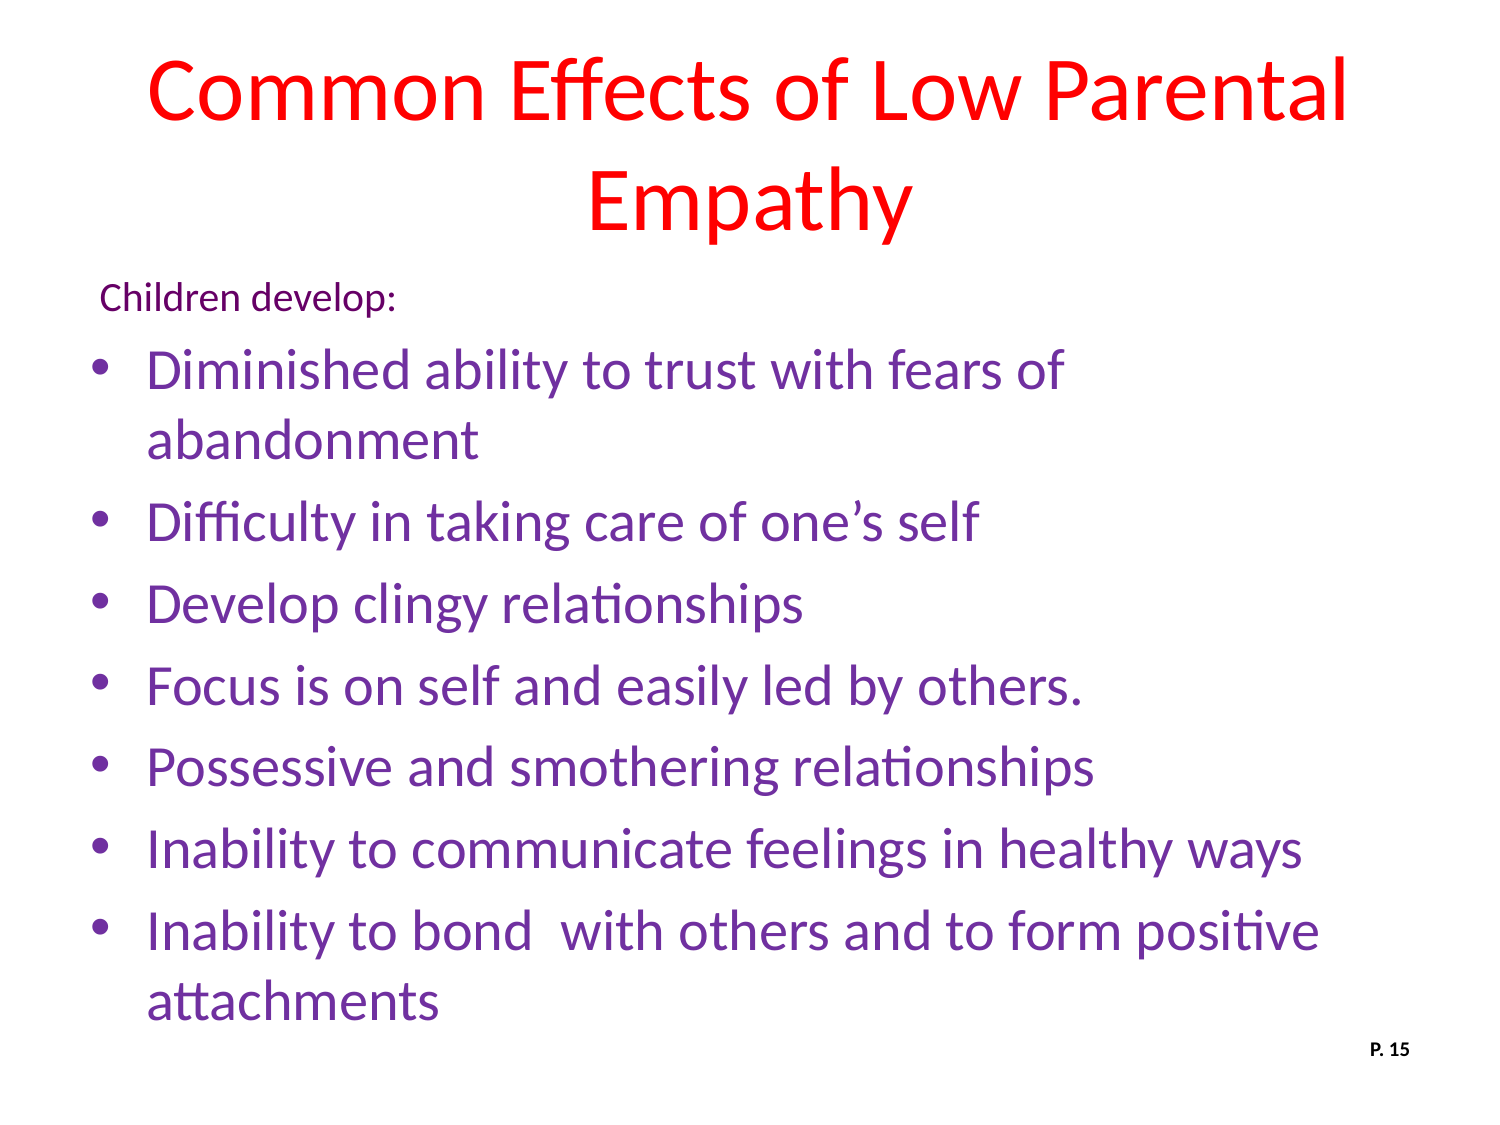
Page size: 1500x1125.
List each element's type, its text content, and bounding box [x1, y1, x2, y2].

title Common Effects of Low Parental Empathy [75, 45, 1425, 233]
list Children develop: Diminished ability to trust with fears of abandonment Difficulty in taking care of one’s self Develop clingy relationships Focus is on self and easily led by others. Possessive and smothering relationships Inability to communicate feelings in healthy ways Inability to bond with others and to form positive attachments P. 15 [75, 262, 1425, 1075]
